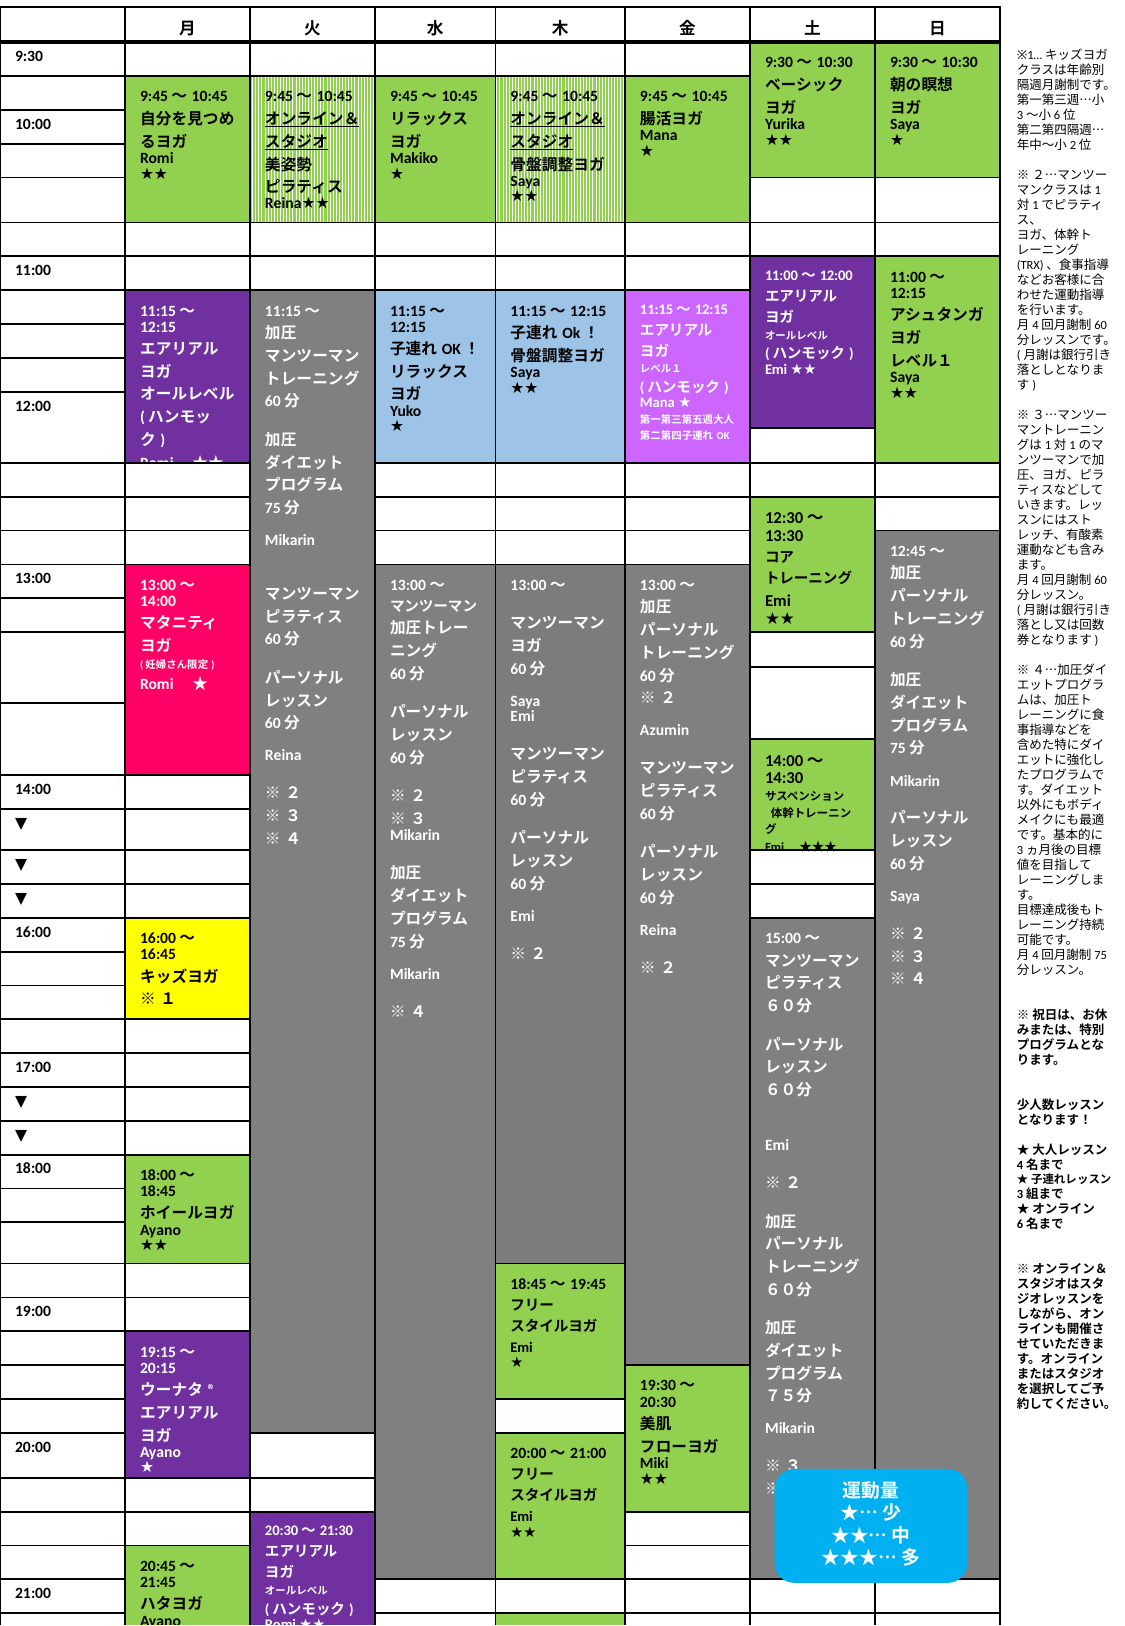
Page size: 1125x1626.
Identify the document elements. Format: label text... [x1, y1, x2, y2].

table_cell [126, 257, 249, 289]
table_cell [376, 257, 495, 289]
table_cell ▼ [1, 1122, 124, 1154]
table_cell [376, 1580, 495, 1612]
table_cell 20:45～21:45 ハタヨガ Ayano ★ [126, 1546, 249, 1625]
table_cell [126, 1088, 249, 1120]
table_cell [126, 44, 249, 75]
table_cell [876, 498, 999, 530]
table_cell [126, 1122, 249, 1154]
table_cell [626, 1614, 749, 1625]
table_cell [1, 464, 124, 496]
table_cell [126, 223, 249, 255]
table_cell [496, 498, 624, 530]
table_cell 11:00～12:00 エアリアル ヨガ オールレベル (ハンモック) Emi ★★ [751, 257, 874, 427]
table_cell [751, 1580, 874, 1612]
table_header 土 [751, 8, 874, 40]
table_cell 13:00～ マンツーマンヨガ 60分 Saya Emi マンツーマン ピラティス 60分 パーソナル レッスン 60分 Emi ※２ [496, 565, 624, 1263]
table_cell [1, 178, 124, 222]
table_cell [1, 1546, 124, 1578]
table_cell 11:15～12:15 子連れOK！ リラックス ヨガ Yuko ★ [376, 291, 495, 462]
table_cell 10:00 [1, 111, 124, 143]
table_cell [496, 257, 624, 289]
table_cell [626, 223, 749, 255]
table_cell [1, 953, 124, 985]
table_header 火 [251, 8, 374, 40]
table_cell [251, 1479, 374, 1511]
table_cell [126, 1513, 249, 1545]
table_cell [126, 1264, 249, 1297]
table_cell [496, 531, 624, 564]
table_cell 18:00 [1, 1156, 124, 1188]
table_cell 14:00 [1, 776, 124, 808]
table_cell [496, 1400, 624, 1432]
table_cell [496, 1580, 624, 1612]
table_cell [1, 223, 124, 255]
table_cell 9:30～10:30 ベーシック ヨガ Yurika ★★ [751, 44, 874, 177]
table_cell 17:00 [1, 1054, 124, 1086]
table_header [1, 8, 124, 40]
table_cell 13:00～14:00 マタニティ ヨガ (妊婦さん限定) Romi ★ [126, 565, 249, 774]
table_cell [126, 498, 249, 530]
table_cell [126, 1298, 249, 1330]
table_cell [626, 1546, 749, 1578]
table_cell [376, 498, 495, 530]
table_cell [751, 851, 874, 883]
table_cell 19:30～20:30 美肌 フローヨガ Miki ★★ [626, 1366, 749, 1511]
table_cell [1, 1479, 124, 1511]
table_cell [876, 178, 999, 222]
table_cell 13:00～ 加圧 パーソナル トレーニング 60分 ※２ Azumin マンツーマン ピラティス 60分 パーソナル レッスン 60分 Reina ※２ [626, 565, 749, 1364]
table_cell [1, 1223, 124, 1263]
table_cell [876, 464, 999, 496]
table_header 水 [376, 8, 495, 40]
table_cell 21:15～21:45 サスペンション体幹トレーニング Emi ★★★ [496, 1614, 624, 1625]
table_cell 9:30～10:30 朝の瞑想 ヨガ Saya ★ [876, 44, 999, 177]
table_cell [876, 223, 999, 255]
table_cell [751, 464, 874, 496]
table_cell [626, 464, 749, 496]
table_cell [751, 633, 874, 666]
table_cell [626, 531, 749, 564]
table_cell [751, 668, 874, 738]
table_header 木 [496, 8, 624, 40]
table_cell [1, 498, 124, 530]
table_cell [1, 599, 124, 631]
table_cell ▼ [1, 810, 124, 849]
table_cell 16:00～16:45 キッズヨガ ※１ [126, 919, 249, 1018]
table_cell 11:15～ 加圧 マンツーマン トレーニング 60分 加圧 ダイエット プログラム 75分 Mikarin マンツーマンピラティス 60分 パーソナル レッスン 60分 Reina ※２ ※３ ※４ [251, 291, 374, 1432]
table_cell 12:30～13:30 コア トレーニング Emi ★★ [751, 498, 874, 631]
table_cell 20:00 [1, 1434, 124, 1477]
table_cell [1, 1332, 124, 1364]
table_cell 13:00～ マンツーマン加圧トレーニング 60分 パーソナル レッスン 60分 ※２ ※３ Mikarin 加圧 ダイエットプログラム 75分 Mikarin ※４ [376, 565, 495, 1578]
table_cell 9:45～10:45 自分を見つめるヨガ Romi ★★ [126, 77, 249, 222]
table_cell ▼ [1, 851, 124, 883]
table_cell [496, 464, 624, 496]
table_cell [496, 223, 624, 255]
text_box 運動量 ★…少 ★★…中 ★★★…多 [774, 1468, 968, 1583]
table_cell [251, 257, 374, 289]
table_cell ▼ [1, 1088, 124, 1120]
table_cell 12:45～ 加圧 パーソナル トレーニング 60分 加圧 ダイエット プログラム 75分 Mikarin パーソナル レッスン 60分 Saya ※２ ※３ ※４ [876, 531, 999, 1578]
table_cell [376, 44, 495, 75]
table_cell [376, 531, 495, 564]
table_cell 20:00～21:00 フリー スタイルヨガ Emi ★★ [496, 1434, 624, 1578]
table_cell [1, 1264, 124, 1297]
table_cell [1, 145, 124, 177]
table_cell [126, 464, 249, 496]
table_cell 12:00 [1, 393, 124, 462]
table_cell 11:15～12:15 エアリアル ヨガ オールレベル (ハンモック) Romi ★★ [126, 291, 249, 462]
table_cell 18:45～19:45 フリー スタイルヨガ Emi ★ [496, 1264, 624, 1398]
table_cell 9:45～10:45 腸活ヨガ Mana ★ [626, 77, 749, 222]
table_cell [1, 704, 124, 774]
table_cell 11:15～12:15 子連れOk！ 骨盤調整ヨガ Saya ★★ [496, 291, 624, 462]
table_cell [751, 885, 874, 917]
table_cell 15:00～ マンツーマン ピラティス ６０分 パーソナル レッスン ６０分 Emi ※２ 加圧 パーソナル トレーニング ６０分 加圧 ダイエット プログラム ７５分 Mikarin ※３ ※４ [751, 919, 874, 1578]
table_cell 13:00 [1, 565, 124, 597]
table_cell [1, 1020, 124, 1052]
table_cell [626, 1513, 749, 1545]
table_cell 11:00～12:15 アシュタンガヨガ レベル１ Saya ★★ [876, 257, 999, 462]
table_cell [1, 1513, 124, 1545]
table_header 日 [876, 8, 999, 40]
table_cell [126, 531, 249, 564]
text_box ※1…キッズヨガクラスは年齢別隔週月謝制です。 第一第三週…小3～小6位 第二第四隔週…年中～小2位 ※２…マンツーマンクラスは1対1でピラティス、 ヨガ、体幹トレーニング(TRX)、食事指導 などお客様に合わせた運動指導を行います。 月4回月謝制60分レッスンです。 (月謝は銀行引き落としとなります) ※３…マンツーマントレーニングは1対1のマンツーマンで加圧、ヨガ、ピラティスなどしていきます。レッスンにはストレッチ、有酸素運動なども含みます。 月4回月謝制60分レッスン。 (月謝は銀行引き落とし又は回数券となります) ※４…加圧ダイエットプログラムは、加圧トレーニングに食事指導などを 含めた特にダイエットに強化したプログラムです。ダイエット以外にもボディ メイクにも最適です。基本的に3ヵ月後の目標値を目指してレーニングします。 目標達成後もトレーニング持続可能です。 月4回月謝制75分レッスン。 ※祝日は、お休みまたは、特別プログラムとなります。 少人数レッスン となります！ ★大人レッスン 4名まで ★子連れレッスン 3組まで ★オンライン 6名まで ※オンライン＆ スタジオはスタジオレッスンをしながら、オンラインも開催させていただきます。オンラインまたはスタジオを選択してご予約してください。 [1002, 39, 1125, 1434]
table_cell 14:00～14:30 サスペンション 体幹トレーニング Emi ★★★ [751, 740, 874, 849]
table_cell [1, 1366, 124, 1398]
table_cell [126, 810, 249, 849]
table_cell [126, 851, 249, 883]
table_cell [1, 531, 124, 564]
table_cell [1, 359, 124, 391]
table_cell 18:00～18:45 ホイールヨガ Ayano ★★ [126, 1156, 249, 1263]
table_cell [126, 1479, 249, 1511]
table_cell [1, 633, 124, 702]
table_cell [876, 1580, 999, 1612]
table_cell 11:00 [1, 257, 124, 289]
table_cell [751, 1614, 874, 1625]
table_cell [376, 1614, 495, 1625]
table_cell 9:30 [1, 44, 124, 75]
table_cell [626, 1580, 749, 1612]
table_cell [876, 1614, 999, 1625]
table_cell [126, 885, 249, 917]
table_cell [376, 223, 495, 255]
table_cell ▼ [1, 885, 124, 917]
table_cell [751, 223, 874, 255]
table_header 月 [126, 8, 249, 40]
table_cell 19:00 [1, 1298, 124, 1330]
table_cell 9:45～10:45 オンライン＆スタジオ 骨盤調整ヨガ Saya ★★ [496, 77, 624, 222]
table_cell [751, 429, 874, 462]
table_cell [626, 498, 749, 530]
table_cell [1, 986, 124, 1018]
table_header 金 [626, 8, 749, 40]
table_cell 20:30～21:30 エアリアル ヨガ オールレベル (ハンモック) Romi ★★ [251, 1513, 374, 1625]
table_cell [751, 178, 874, 222]
table_cell [496, 44, 624, 75]
table_cell [251, 223, 374, 255]
table_cell [126, 1020, 249, 1052]
table_cell 21:00 [1, 1580, 124, 1612]
table_cell [251, 44, 374, 75]
table_cell [251, 1434, 374, 1477]
table_cell [626, 257, 749, 289]
table_cell [1, 291, 124, 323]
table_cell [376, 464, 495, 496]
table_cell 11:15～12:15 エアリアル ヨガ レベル１ (ハンモック) Mana ★ 第一第三第五週大人 第二第四子連れOK [626, 291, 749, 462]
table_cell [1, 325, 124, 357]
table_cell 9:45～10:45リラックス ヨガ Makiko ★ [376, 77, 495, 222]
table_cell [1, 1400, 124, 1432]
table_cell [1, 77, 124, 109]
table_cell [1, 1189, 124, 1221]
table_cell 16:00 [1, 919, 124, 951]
table_cell [1, 1614, 124, 1625]
table_cell [126, 1054, 249, 1086]
table_cell [126, 776, 249, 808]
table_cell [626, 44, 749, 75]
table_cell 9:45～10:45 オンライン＆スタジオ 美姿勢 ピラティス Reina★★ [251, 77, 374, 222]
table_cell 19:15～20:15 ウーナタ® エアリアル ヨガ Ayano ★ [126, 1332, 249, 1477]
